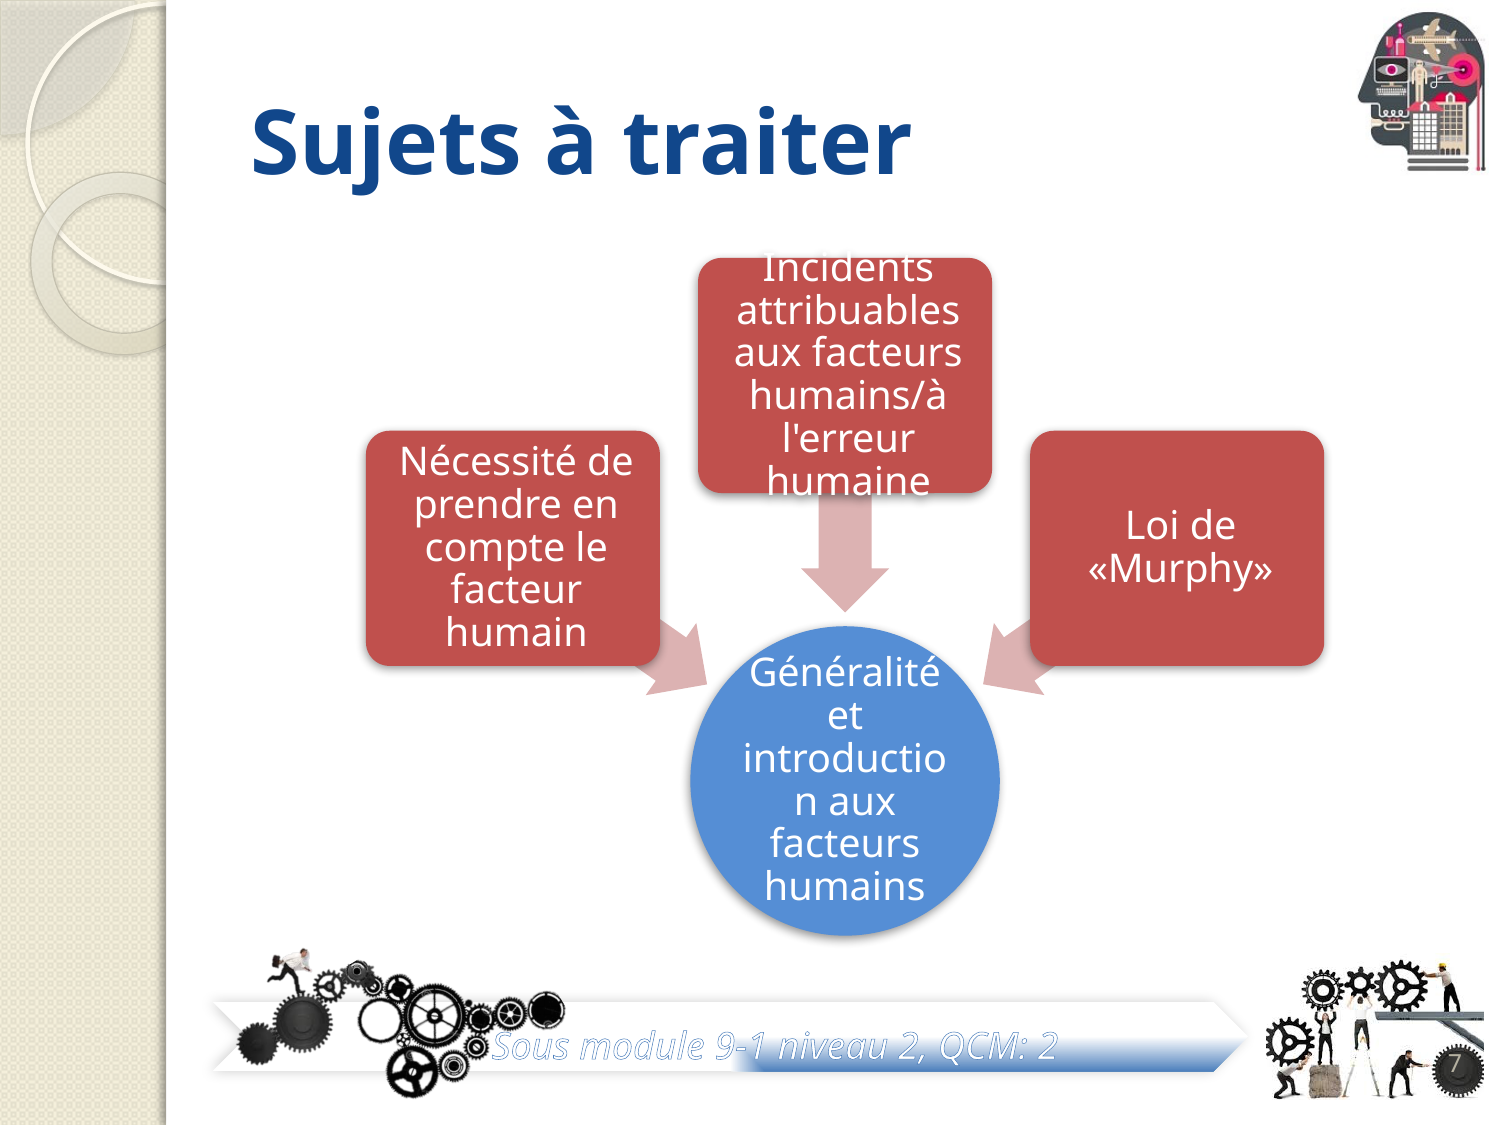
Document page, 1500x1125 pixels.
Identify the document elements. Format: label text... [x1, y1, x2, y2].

title Sujets à traiter [235, 45, 1466, 233]
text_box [253, 257, 1437, 936]
picture [1348, 0, 1500, 184]
slide_number 7 [1417, 1011, 1493, 1090]
footer [937, 1034, 1413, 1113]
picture [218, 931, 569, 1116]
text_box Sous module 9-1 niveau 2, QCM: 2 [476, 1014, 1074, 1074]
picture [1266, 939, 1484, 1100]
